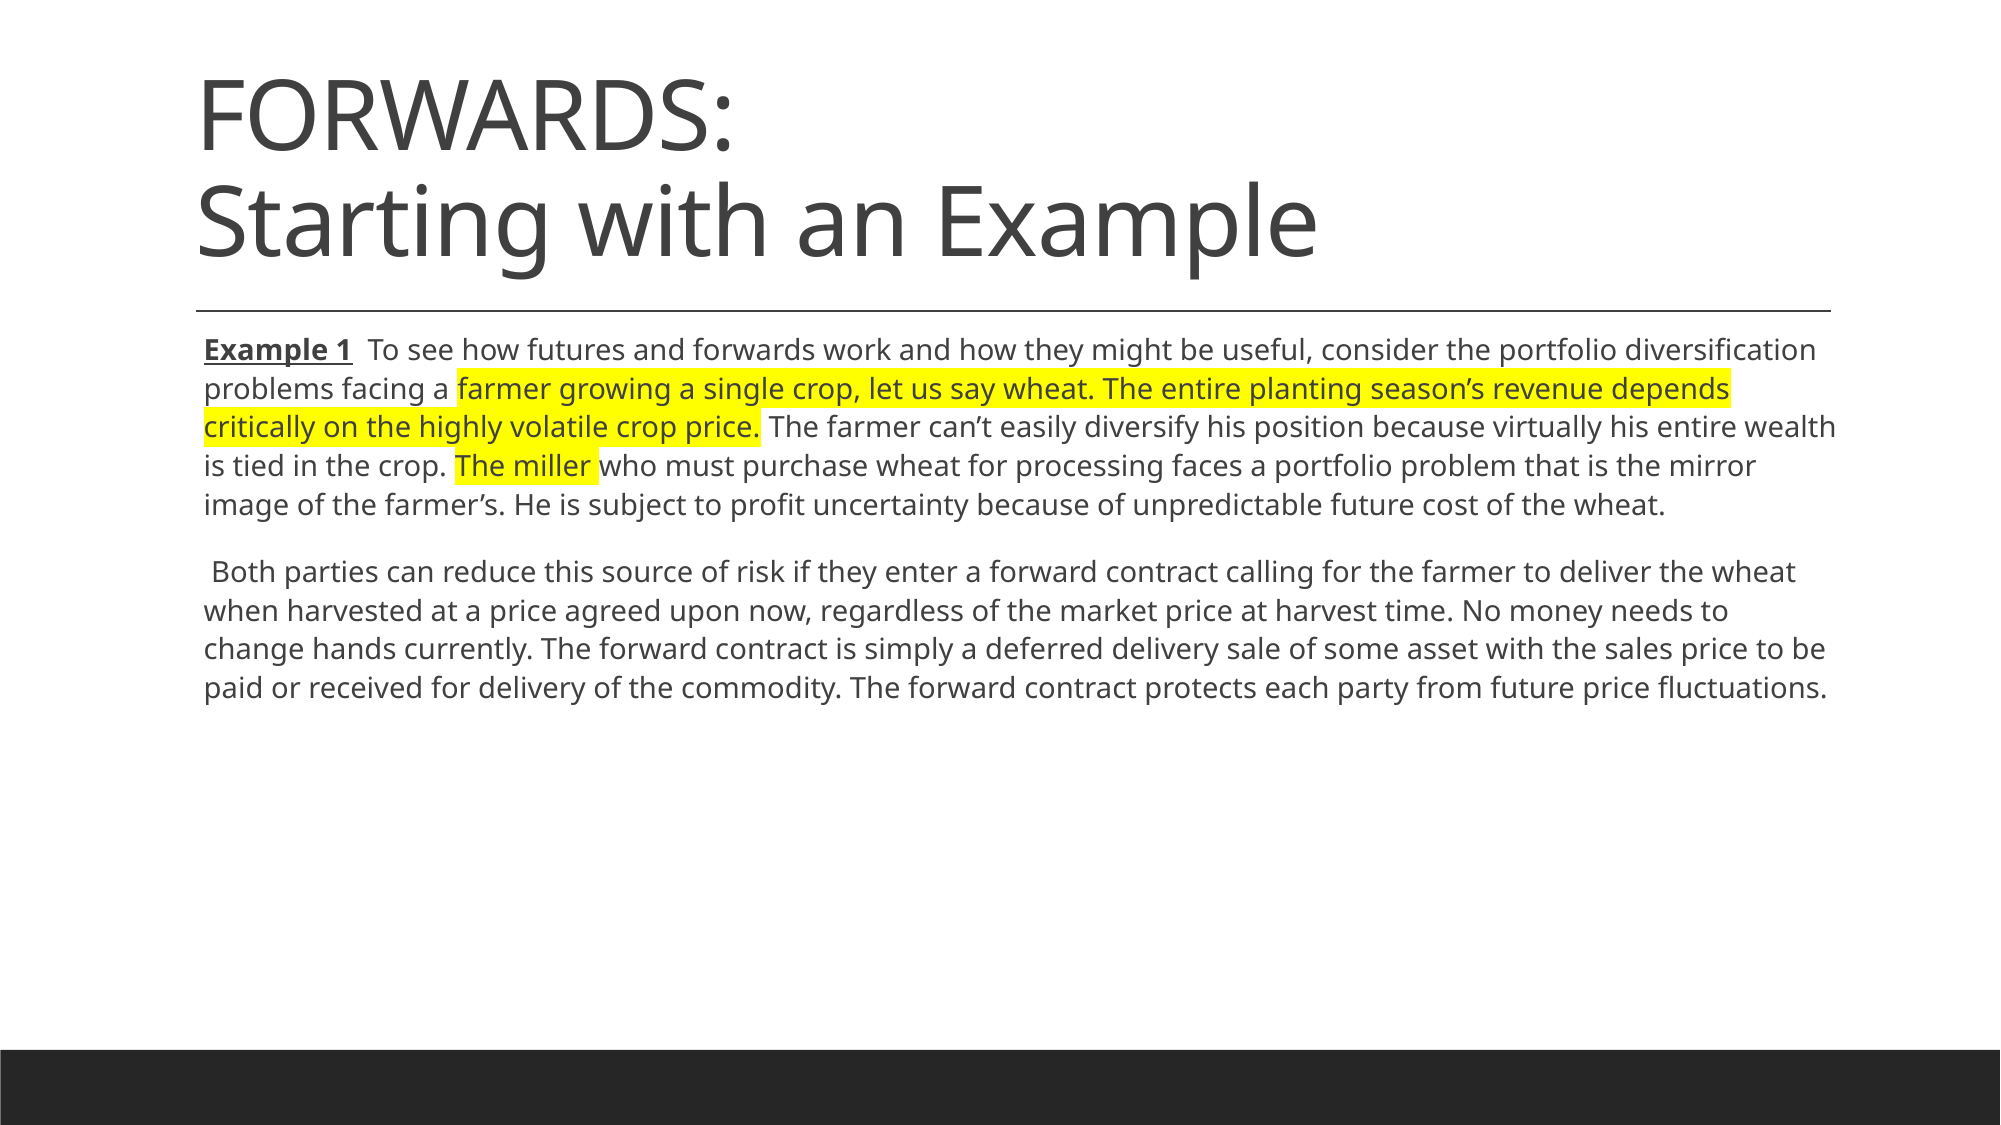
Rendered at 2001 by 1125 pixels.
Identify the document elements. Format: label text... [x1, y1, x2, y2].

title FORWARDS: Starting with an Example [180, 47, 1830, 285]
list Example 1 To see how futures and forwards work and how they might be useful, consider the portfolio diversification problems facing a farmer growing a single crop, let us say wheat. The entire planting season’s revenue depends critically on the highly volatile crop price. The farmer can’t easily diversify his position because virtually his entire wealth is tied in the crop. The miller who must purchase wheat for processing faces a portfolio problem that is the mirror image of the farmer’s. He is subject to profit uncertainty because of unpredictable future cost of the wheat. Both parties can reduce this source of risk if they enter a forward contract calling for the farmer to deliver the wheat when harvested at a price agreed upon now, regardless of the market price at harvest time. No money needs to change hands currently. The forward contract is simply a deferred delivery sale of some asset with the sales price to be paid or received for delivery of the commodity. The forward contract protects each party from future price fluctuations. [188, 320, 1839, 938]
